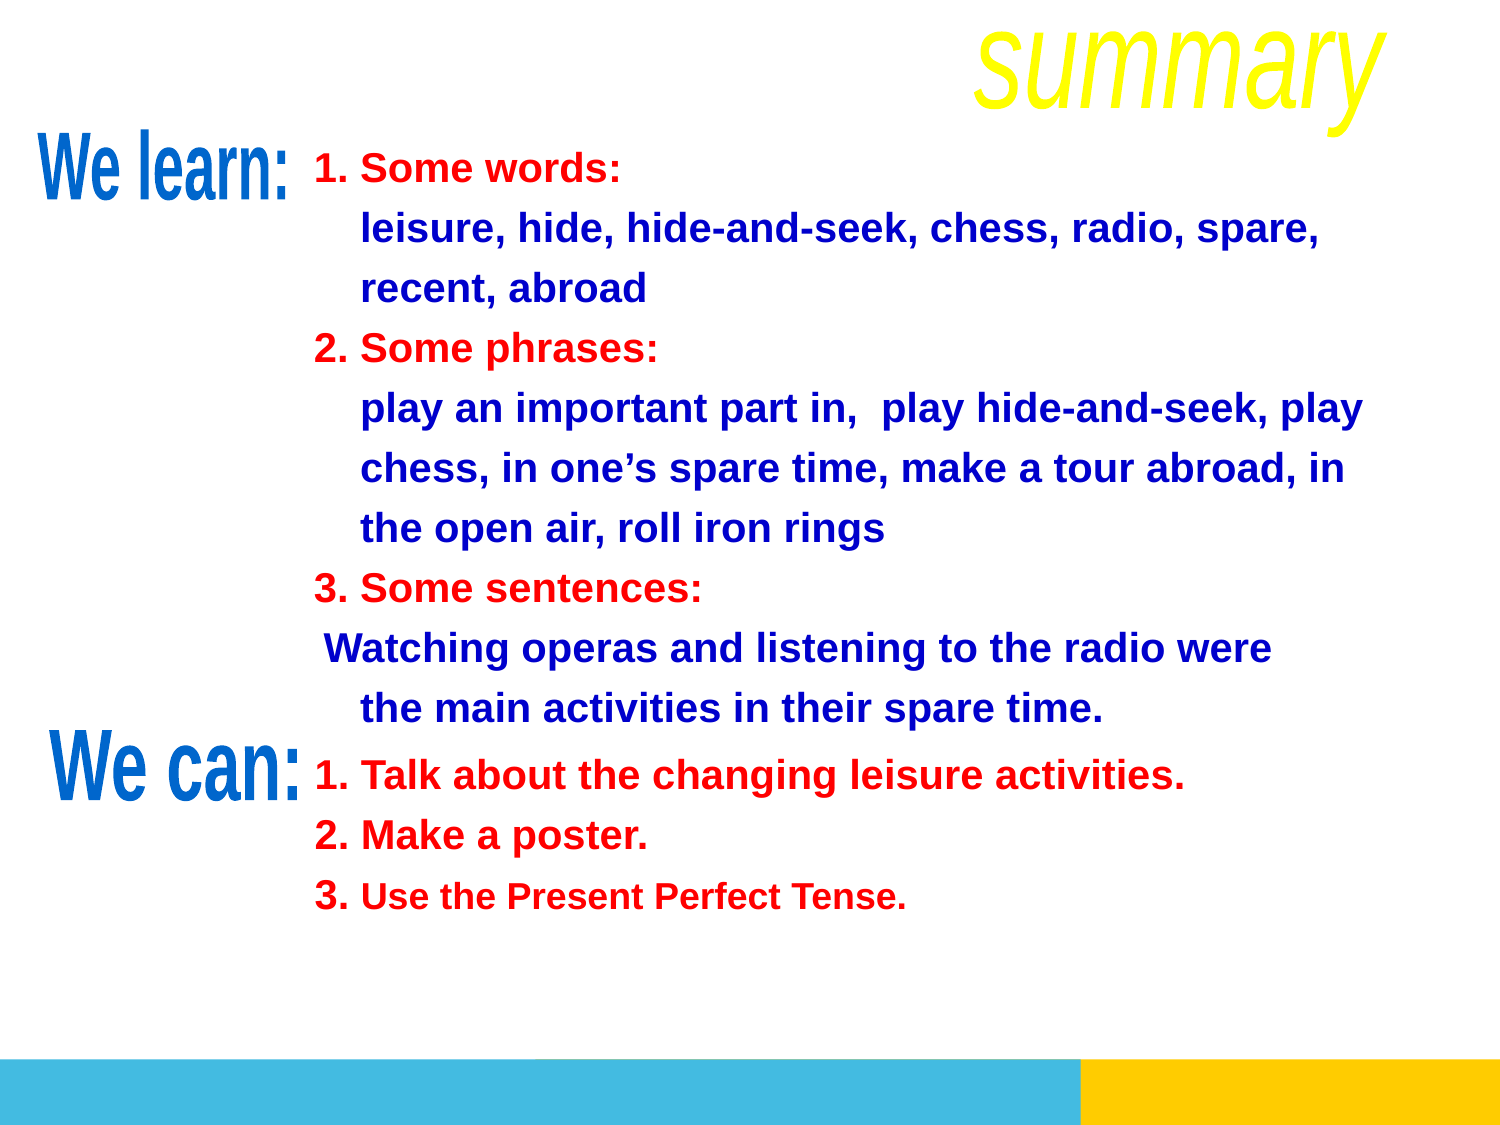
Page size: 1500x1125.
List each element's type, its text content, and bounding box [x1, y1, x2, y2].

text_box 1. Some words: leisure, hide, hide-and-seek, chess, radio, spare, recent, abroad 2. Some phrases: play an important part in, play hide-and-seek, play chess, in one’s spare time, make a tour abroad, in the open air, roll iron rings 3. Some sentences: Watching operas and listening to the radio were the main activities in their spare time. [299, 123, 1390, 739]
text_box 1. Talk about the changing leisure activities. 2. Make a poster. 3. Use the Present Perfect Tense. [299, 730, 1400, 925]
